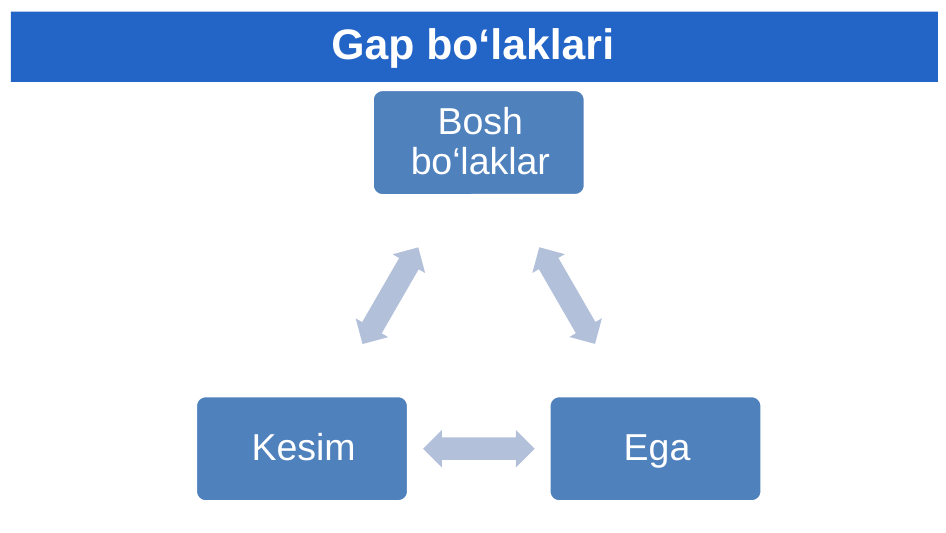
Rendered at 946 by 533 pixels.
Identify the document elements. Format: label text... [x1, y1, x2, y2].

title Gap bo‘laklari [49, 16, 897, 69]
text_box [35, 88, 922, 503]
